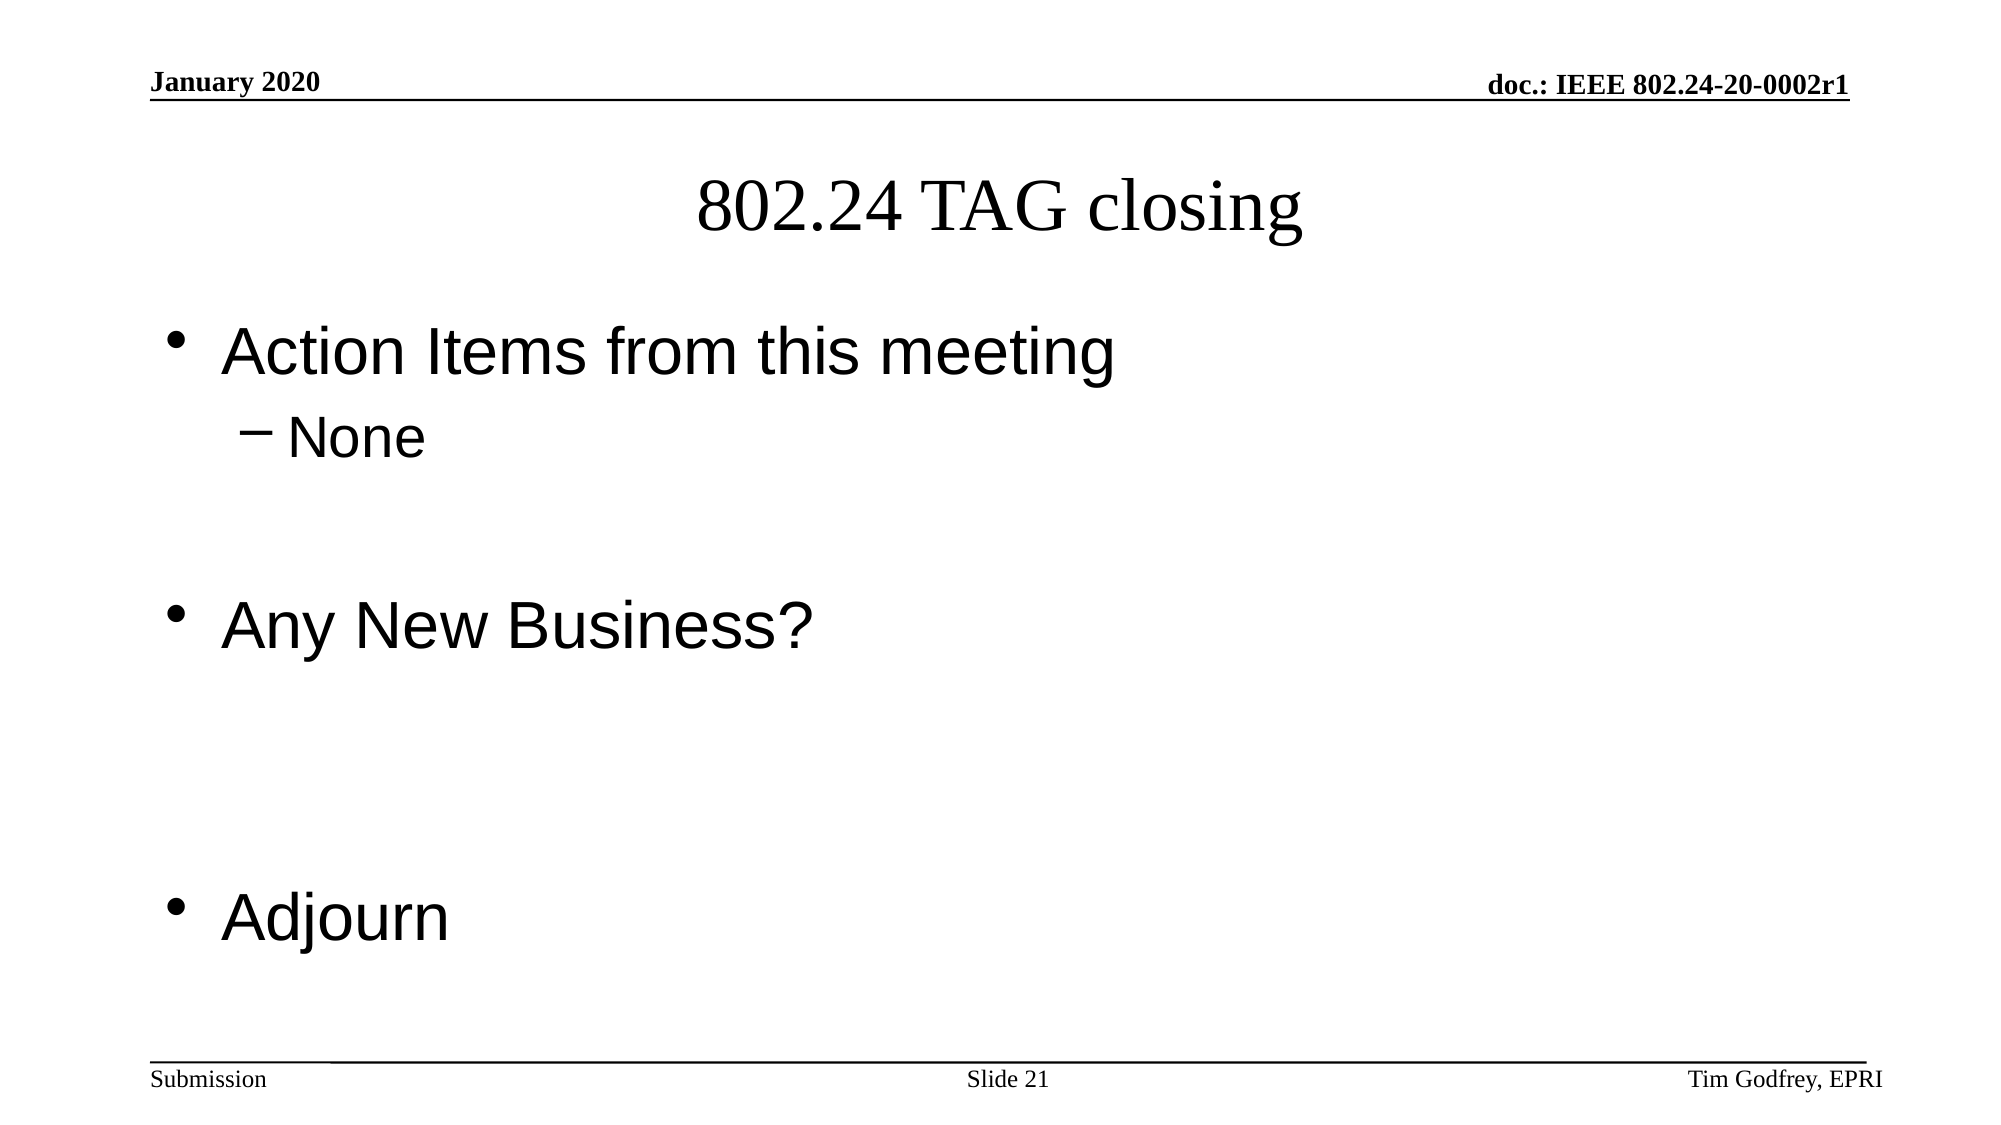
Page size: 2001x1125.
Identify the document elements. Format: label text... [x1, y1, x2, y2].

footer Tim Godfrey, EPRI [1200, 1062, 1884, 1108]
list Action Items from this meeting None Any New Business? Adjourn [150, 299, 1863, 1000]
title 802.24 TAG closing [150, 112, 1850, 288]
slide_number Slide 21 [966, 1062, 1051, 1093]
